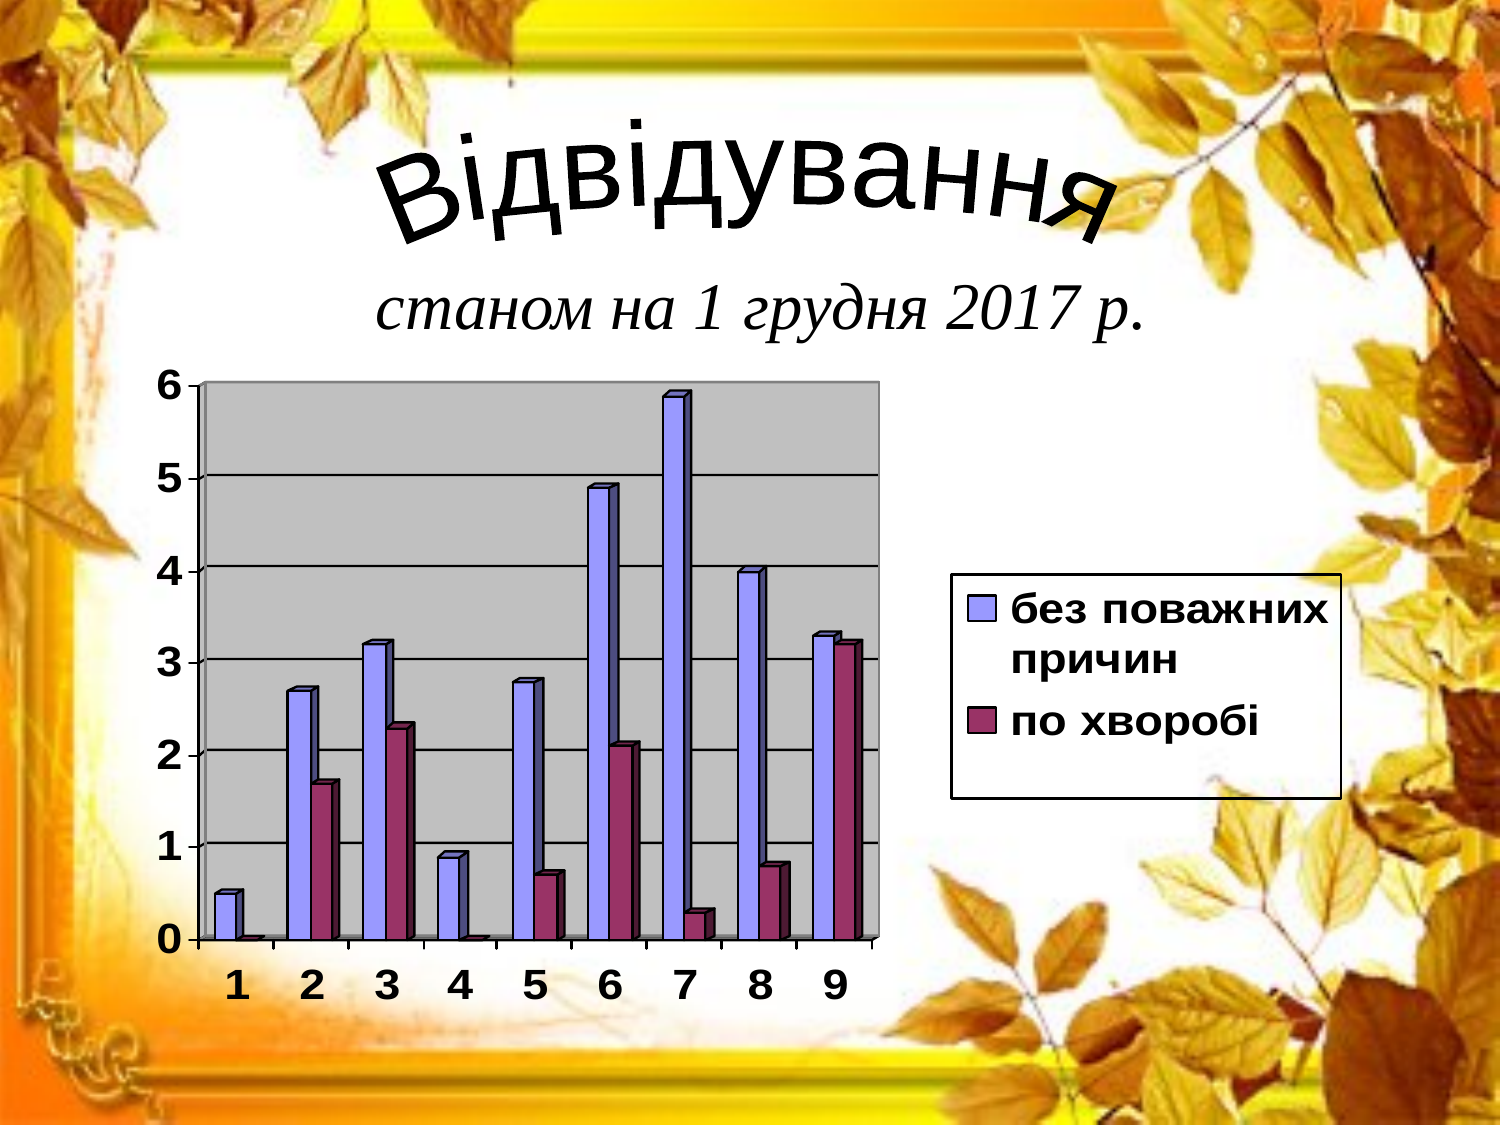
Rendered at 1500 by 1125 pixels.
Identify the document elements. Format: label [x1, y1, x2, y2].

picture [0, 0, 1500, 1125]
text_box [64, 314, 1365, 1059]
